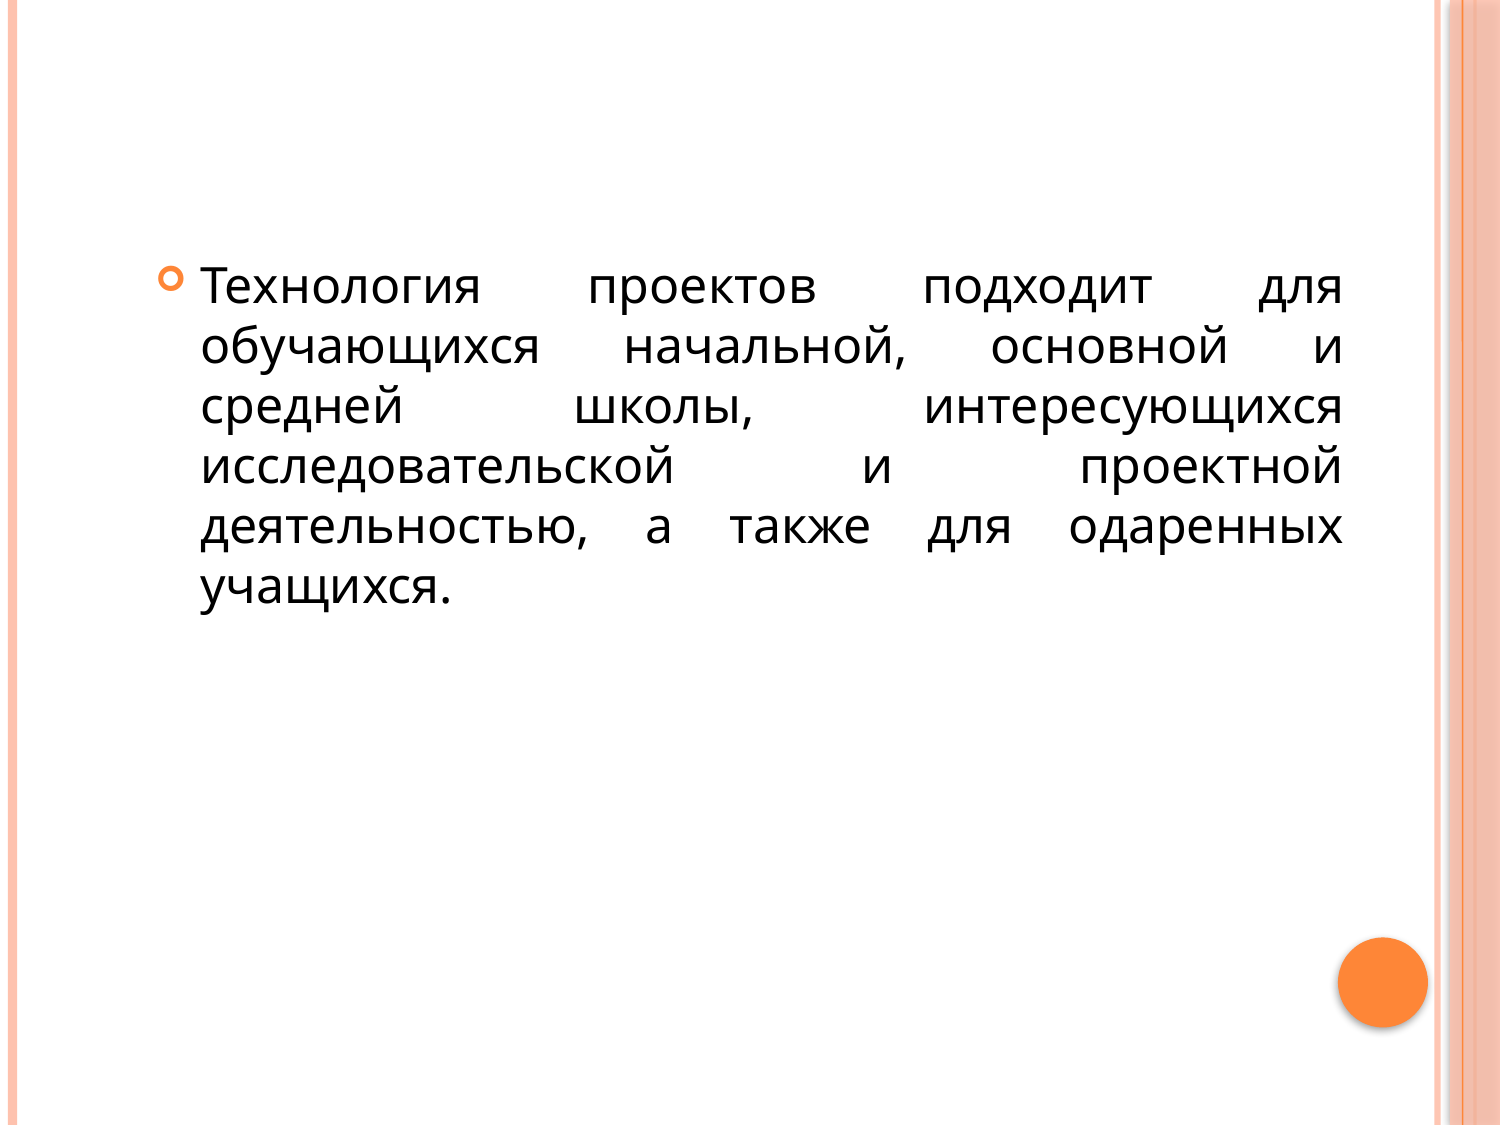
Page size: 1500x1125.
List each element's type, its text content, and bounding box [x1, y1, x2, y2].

list Технология проектов подходит для обучающихся начальной, основной и средней школы, интересующихся исследовательской и проектной деятельностью, а также для одаренных учащихся. [140, 246, 1360, 1043]
